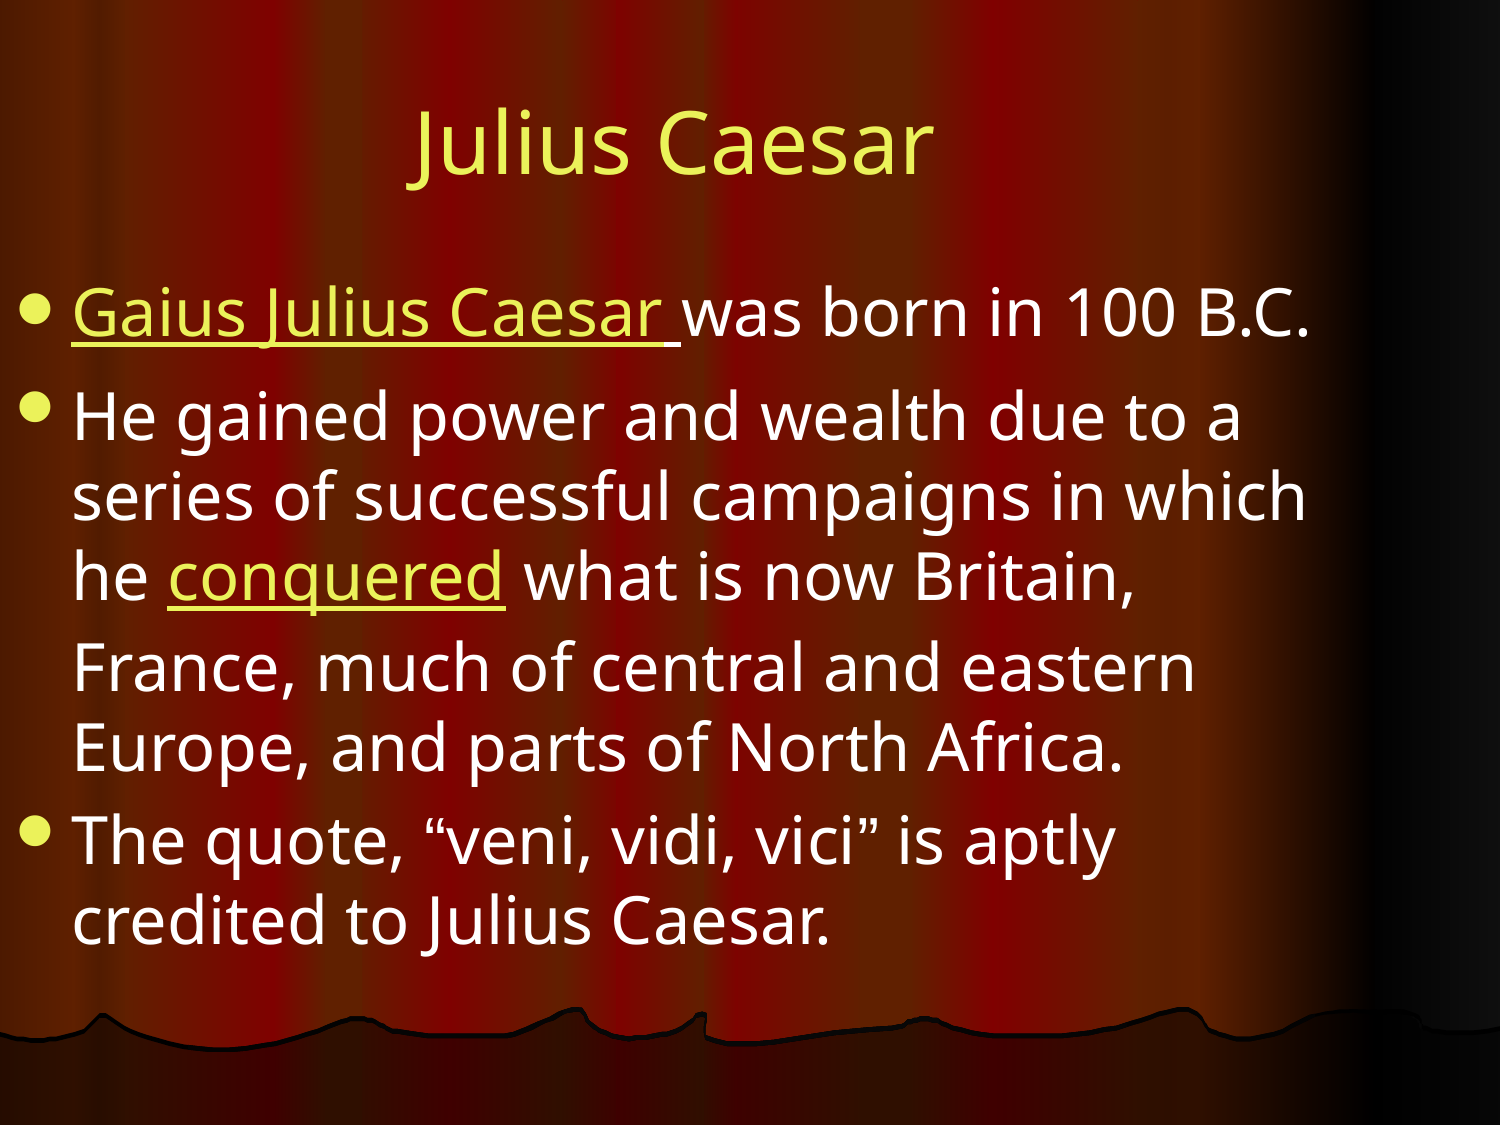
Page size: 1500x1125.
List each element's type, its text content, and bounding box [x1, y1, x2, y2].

title Julius Caesar [0, 45, 1350, 233]
list Gaius Julius Caesar was born in 100 B.C. He gained power and wealth due to a series of successful campaigns in which he conquered what is now Britain, France, much of central and eastern Europe, and parts of North Africa. The quote, “veni, vidi, vici” is aptly credited to Julius Caesar. [0, 262, 1350, 1006]
